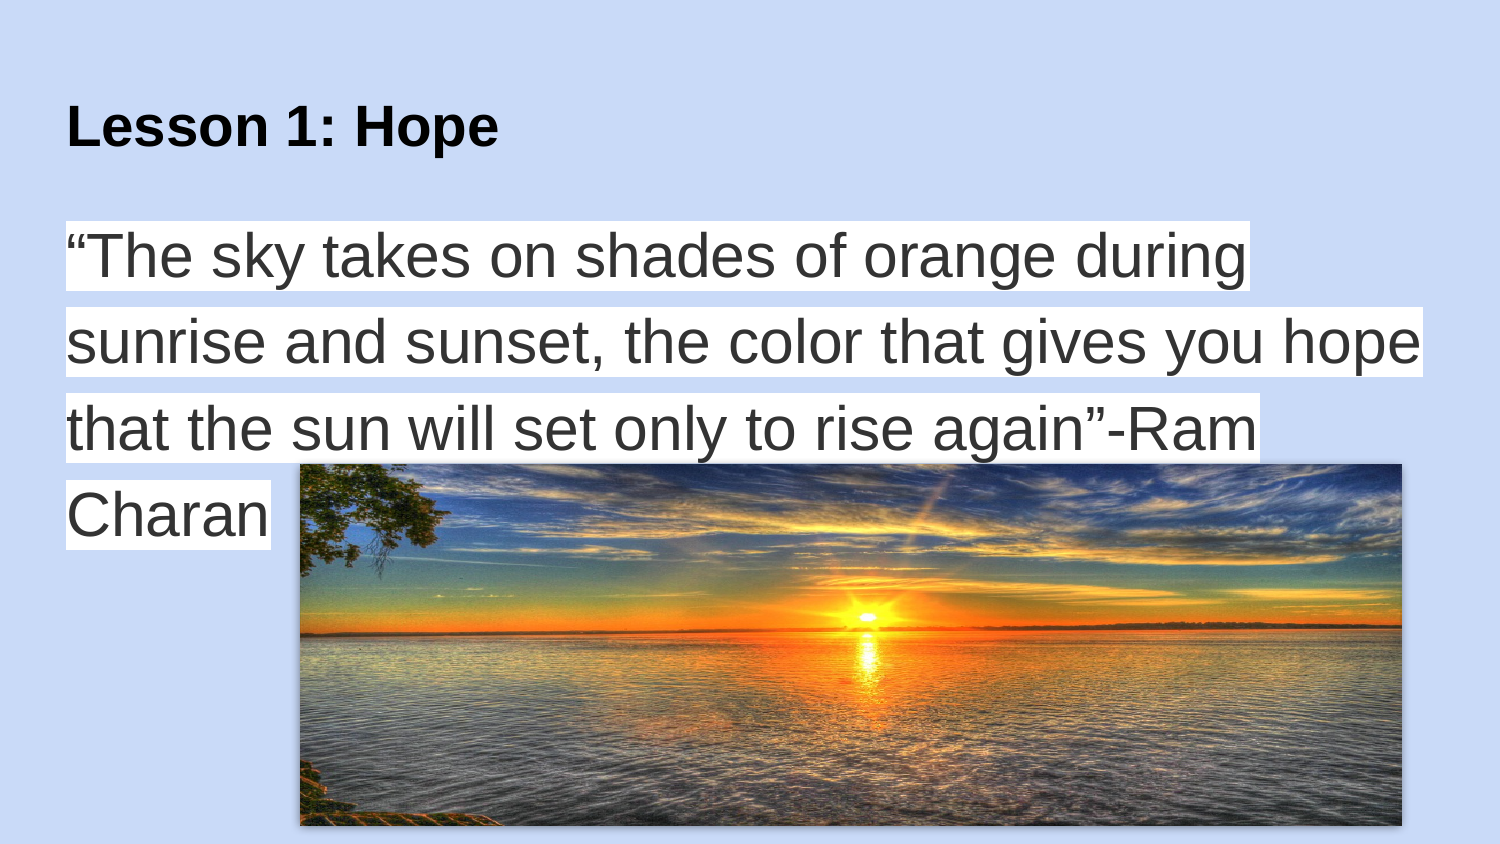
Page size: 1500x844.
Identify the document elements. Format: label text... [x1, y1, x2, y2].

title Lesson 1: Hope [51, 72, 1449, 167]
list “The sky takes on shades of orange during sunrise and sunset, the color that gives you hope that the sun will set only to rise again”-Ram Charan [51, 189, 1449, 750]
picture [300, 464, 1403, 826]
